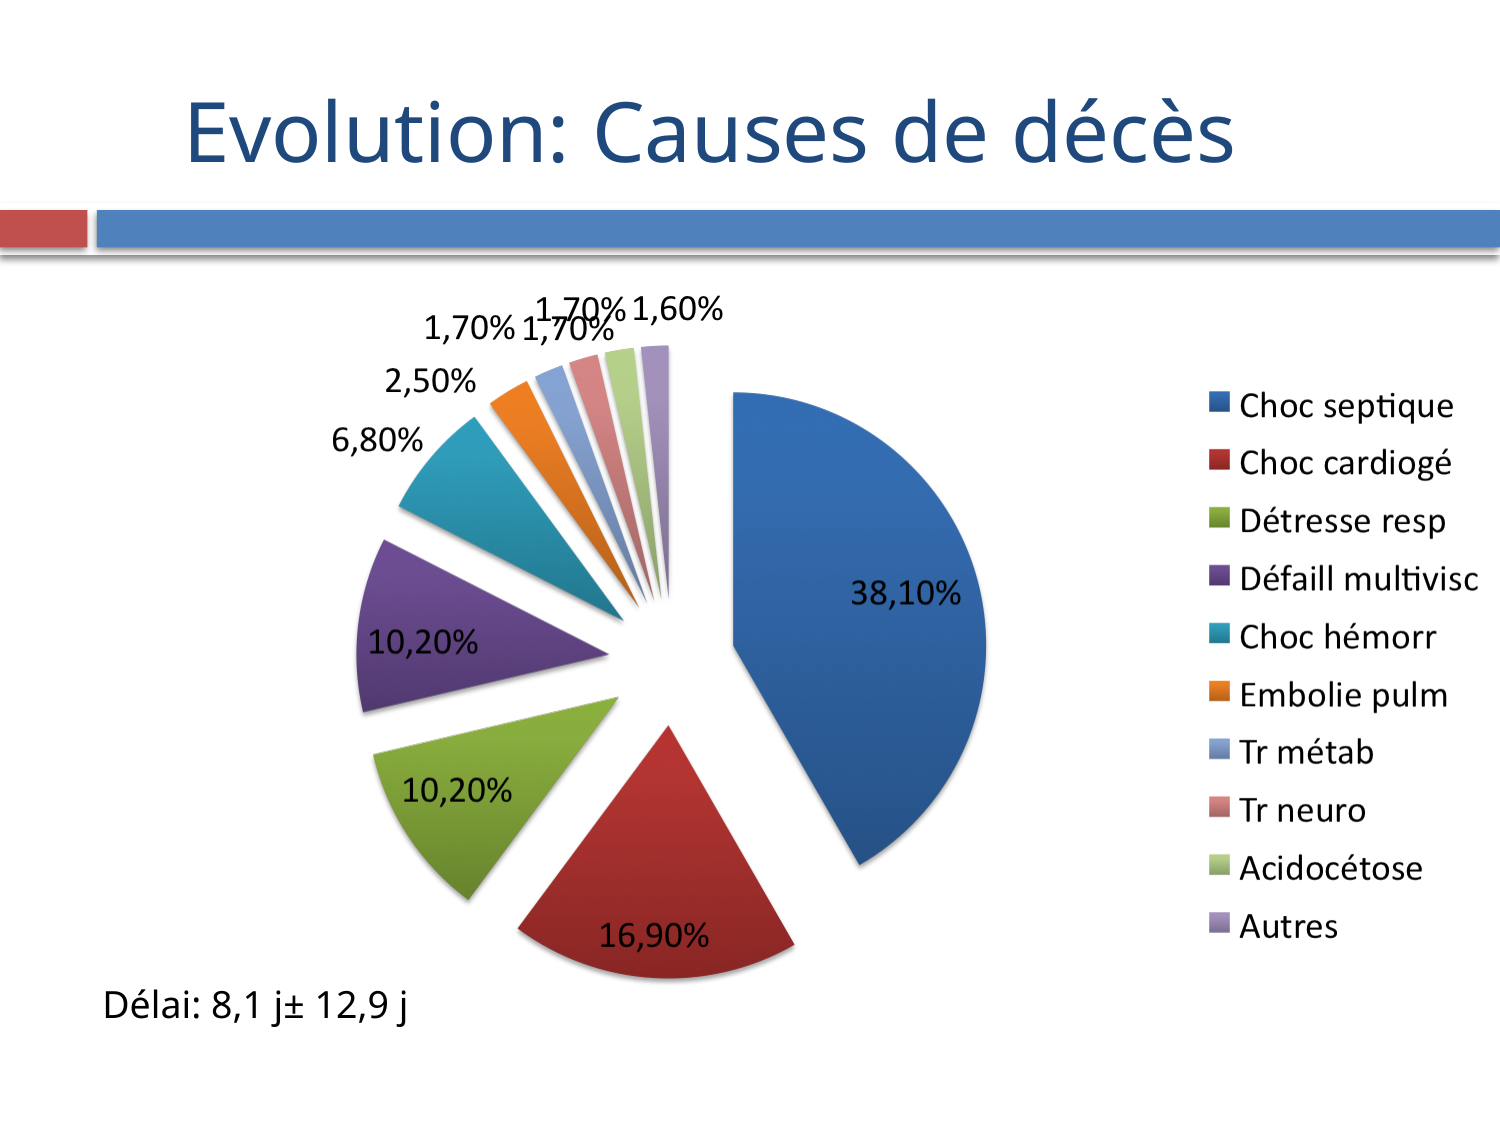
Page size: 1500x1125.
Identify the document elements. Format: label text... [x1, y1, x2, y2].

text_box Evolution: Causes de décès [35, 93, 1386, 164]
text_box Délai: 8,1 j± 12,9 j [87, 974, 143, 1034]
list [149, 274, 1500, 1051]
